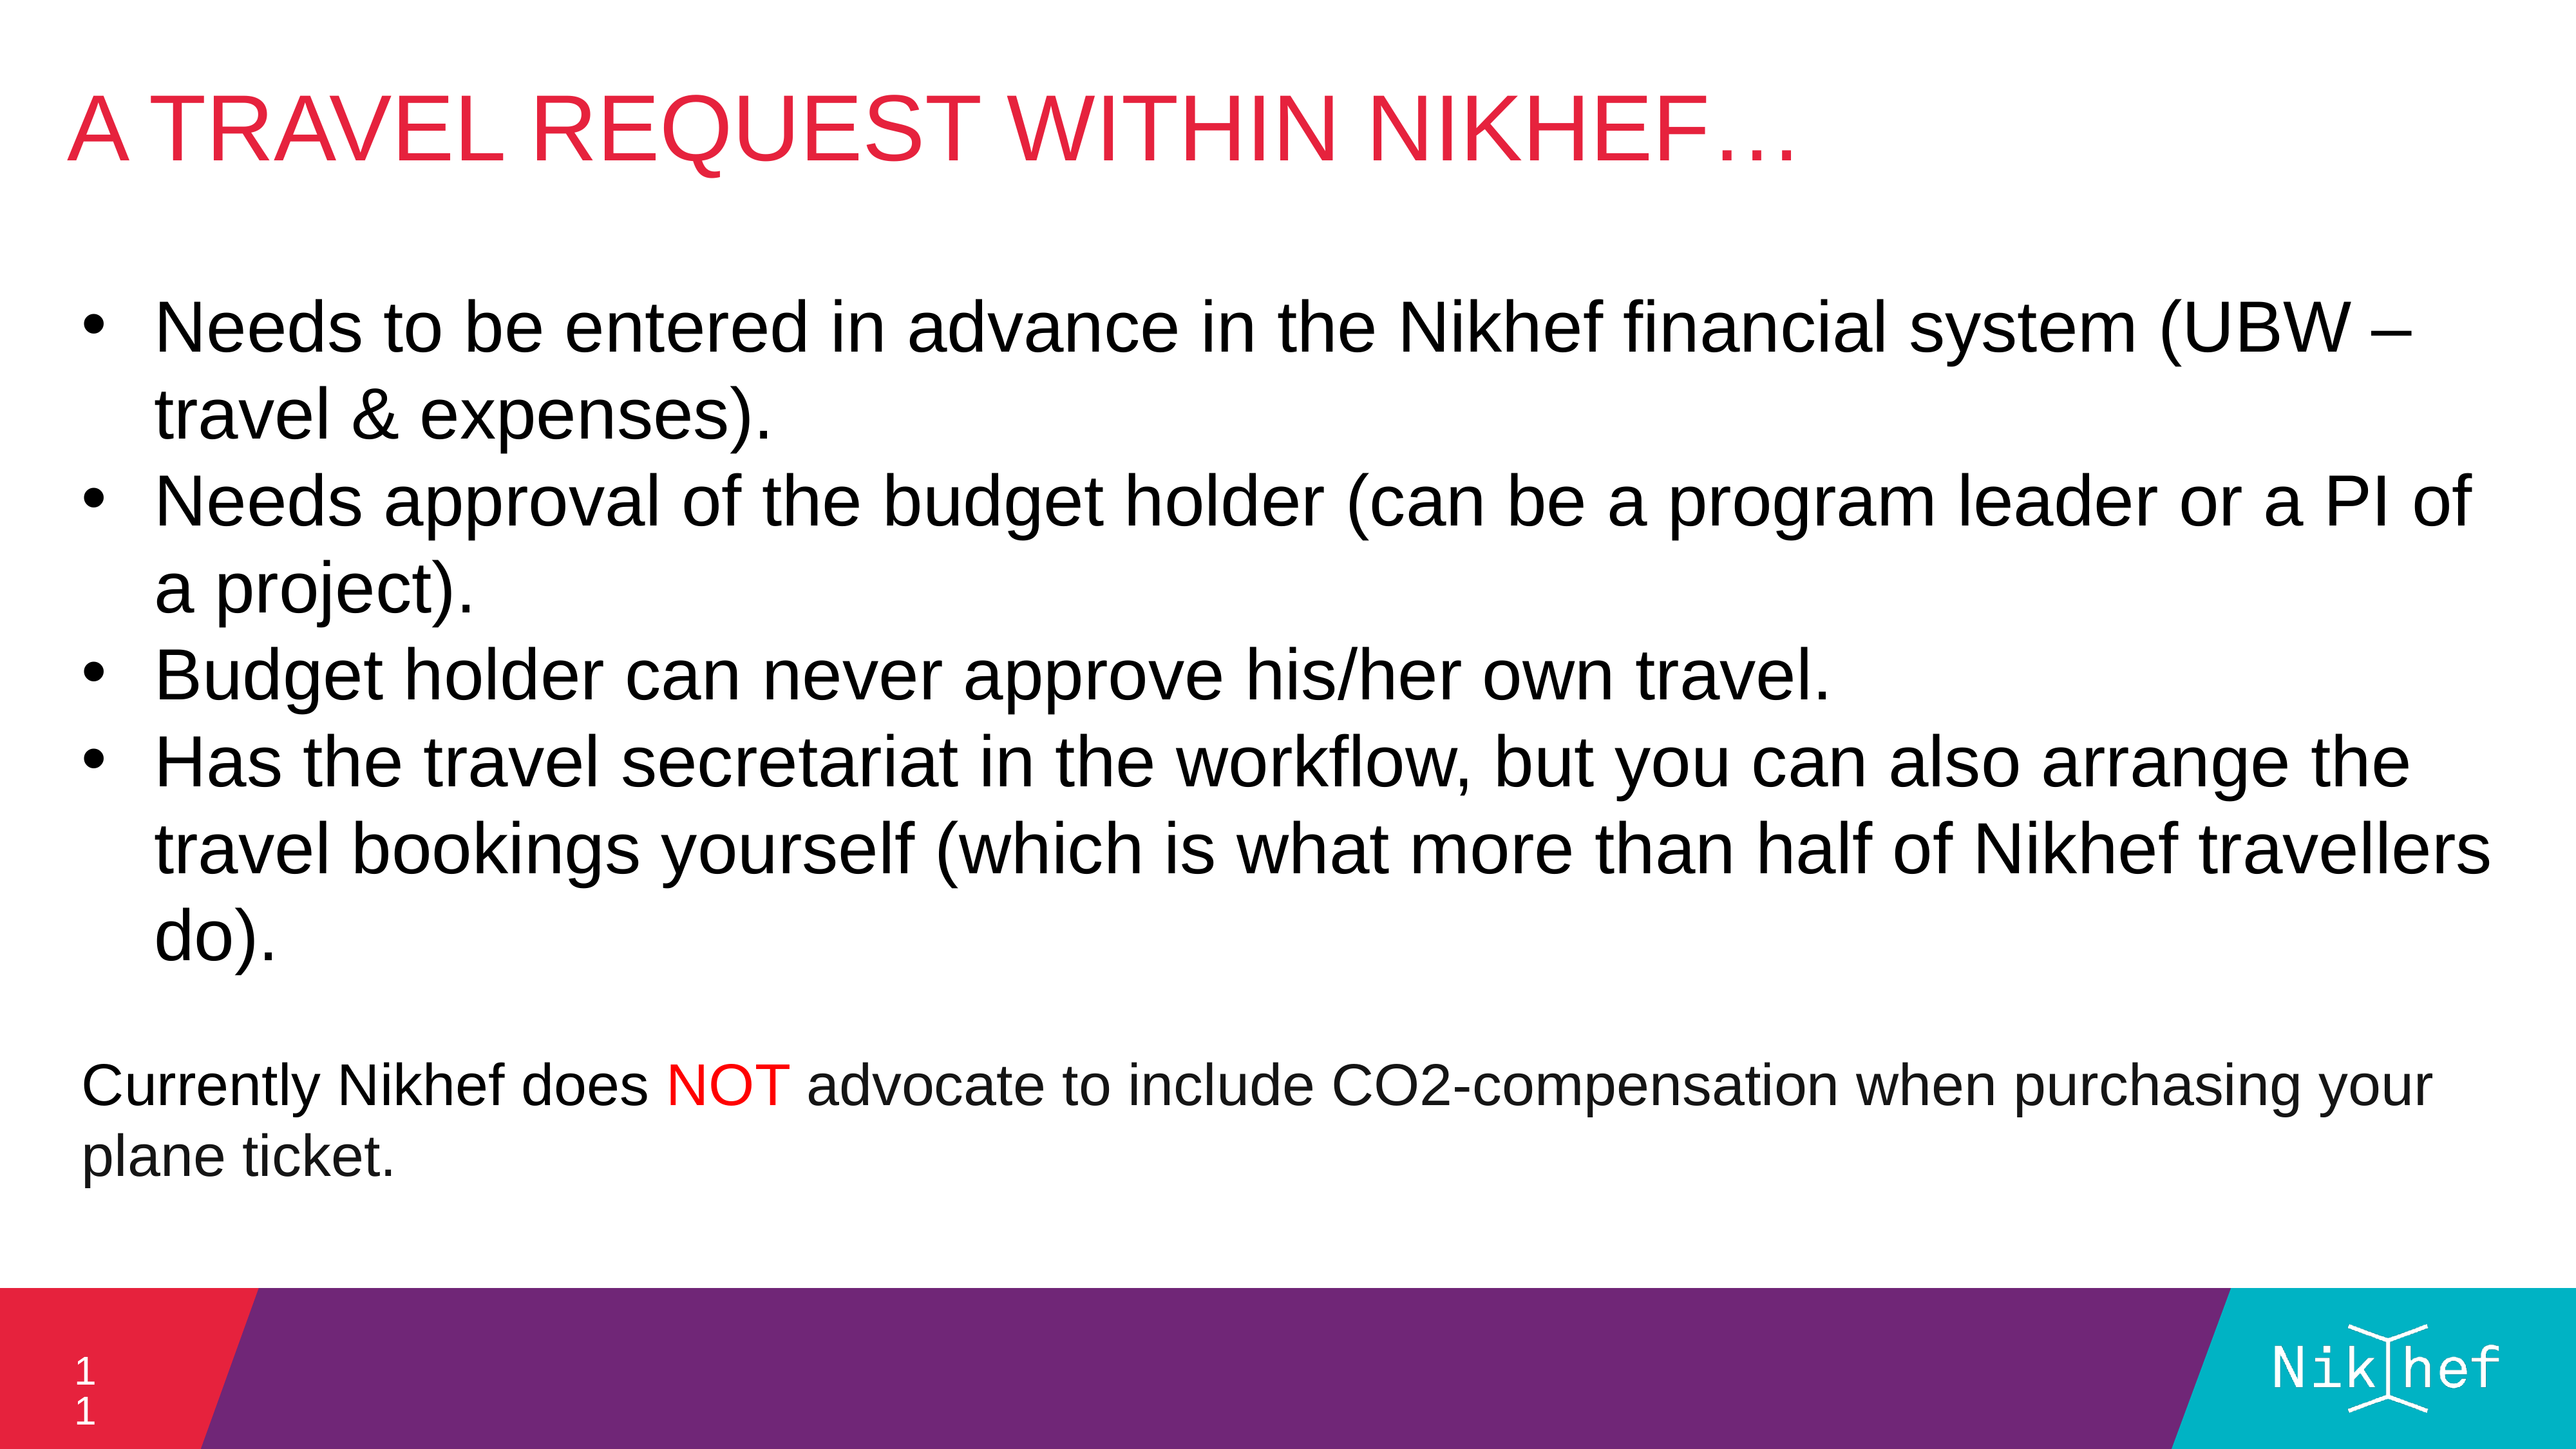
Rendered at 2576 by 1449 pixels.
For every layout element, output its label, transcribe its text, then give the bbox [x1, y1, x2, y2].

list A Travel request within nikhef… [66, 66, 2510, 182]
text_box Needs to be entered in advance in the Nikhef financial system (UBW – travel & expenses). Needs approval of the budget holder (can be a program leader or a PI of a project). Budget holder can never approve his/her own travel. Has the travel secretariat in the workflow, but you can also arrange the travel bookings yourself (which is what more than half of Nikhef travellers do). Currently Nikhef does NOT advocate to include CO2-compensation when purchasing your plane ticket. [81, 193, 2506, 1240]
slide_number 11 [74, 1346, 99, 1391]
picture [2275, 1324, 2499, 1413]
list [65, 176, 2490, 1224]
